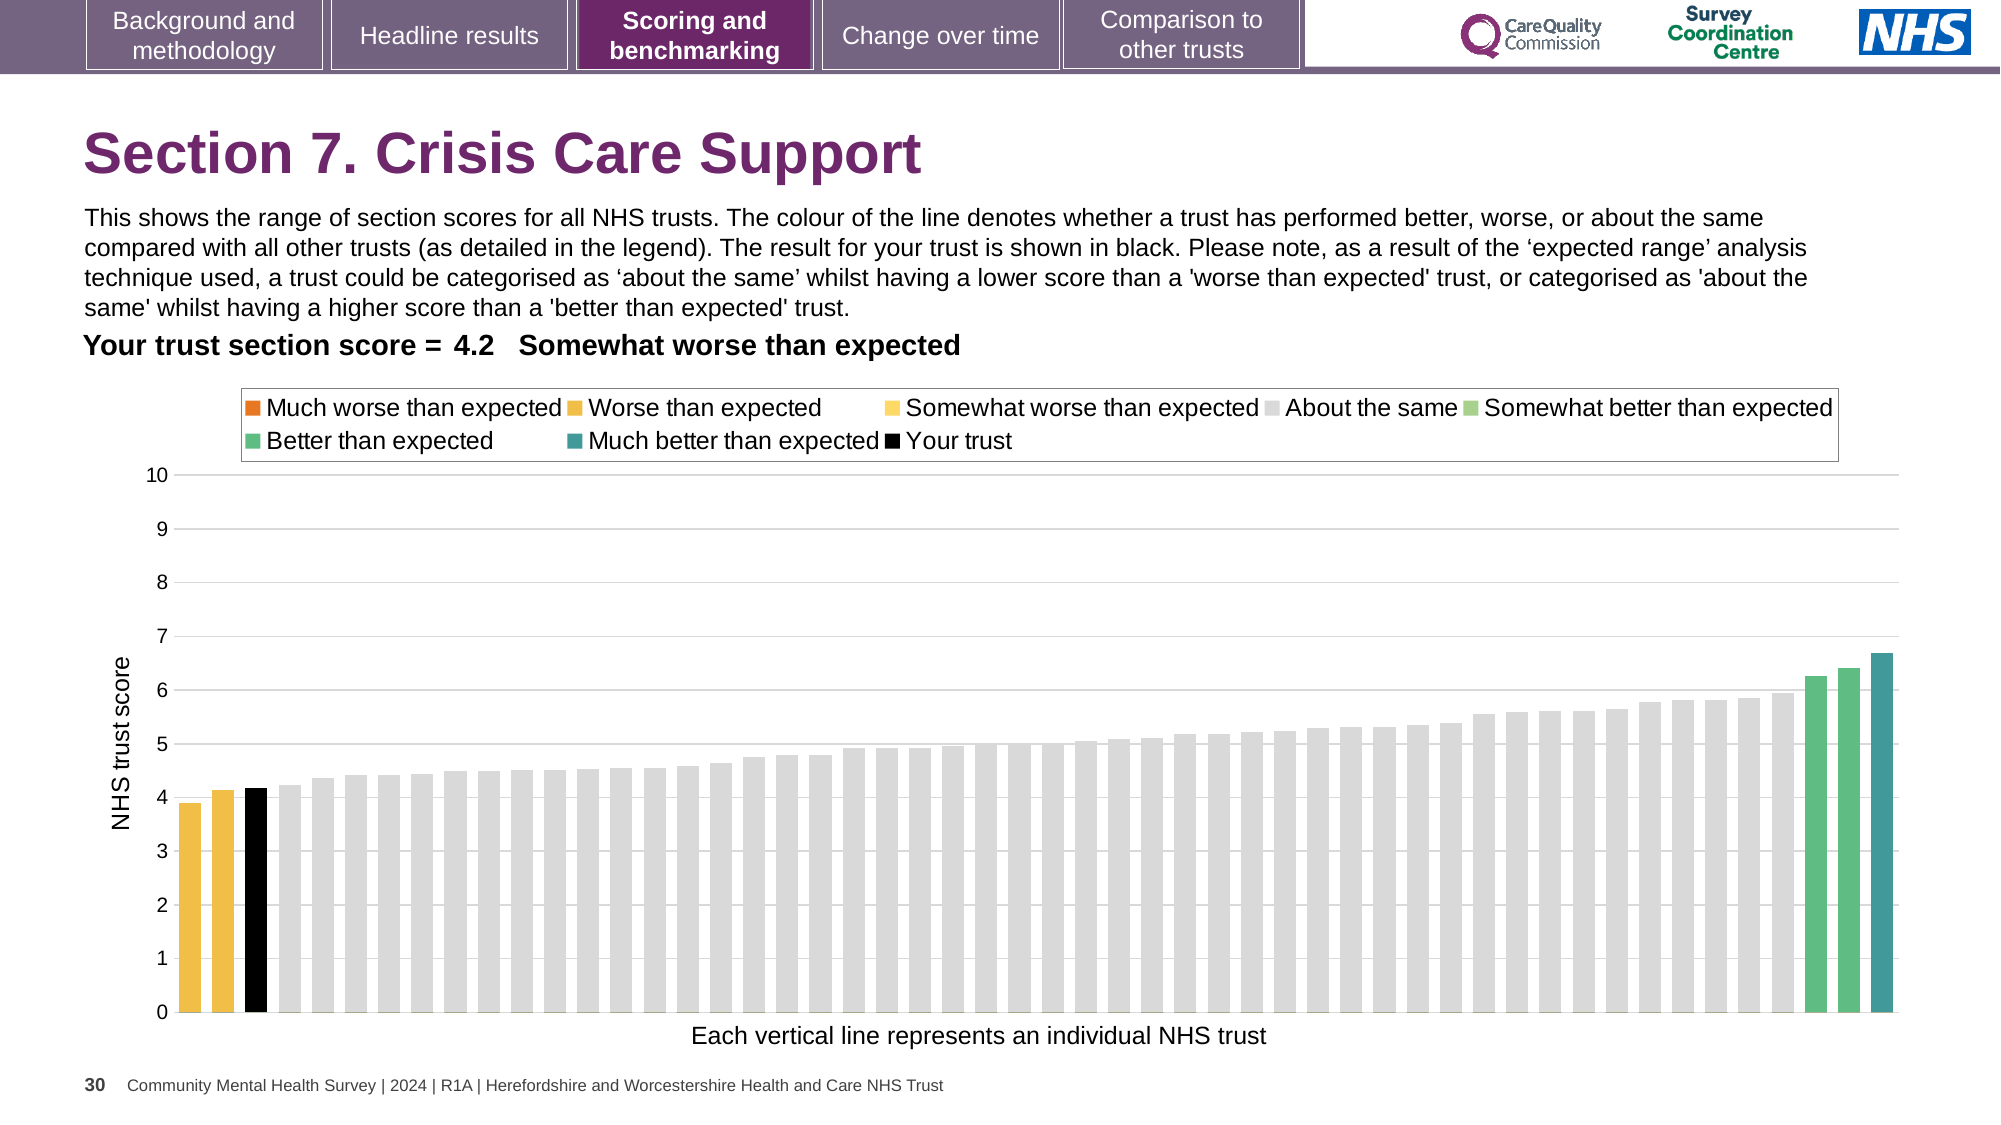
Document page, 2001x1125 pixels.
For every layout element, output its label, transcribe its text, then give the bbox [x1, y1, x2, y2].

title Section 7. Crisis Care Support [68, 100, 1942, 209]
table_header Your trust section score = [53, 323, 448, 370]
text_box This shows the range of section scores for all NHS trusts. The colour of the line denotes whether a trust has performed better, worse, or about the same compared with all other trusts (as detailed in the legend). The result for your trust is shown in black. Please note, as a result of the ‘expected range’ analysis technique used, a trust could be categorised as ‘about the same’ whilst having a lower score than a 'worse than expected' trust, or categorised as 'about the same' whilst having a higher score than a 'better than expected' trust. [69, 194, 1890, 329]
table_header Somewhat worse than expected [518, 323, 1807, 369]
picture [1460, 13, 1602, 59]
chart [99, 369, 1923, 1036]
picture [1666, 3, 1794, 61]
text_box 30 [84, 1065, 122, 1125]
text_box Each vertical line represents an individual NHS trust [676, 1036, 1283, 1058]
picture [1859, 9, 1971, 55]
table_header 4.2 [448, 323, 518, 369]
